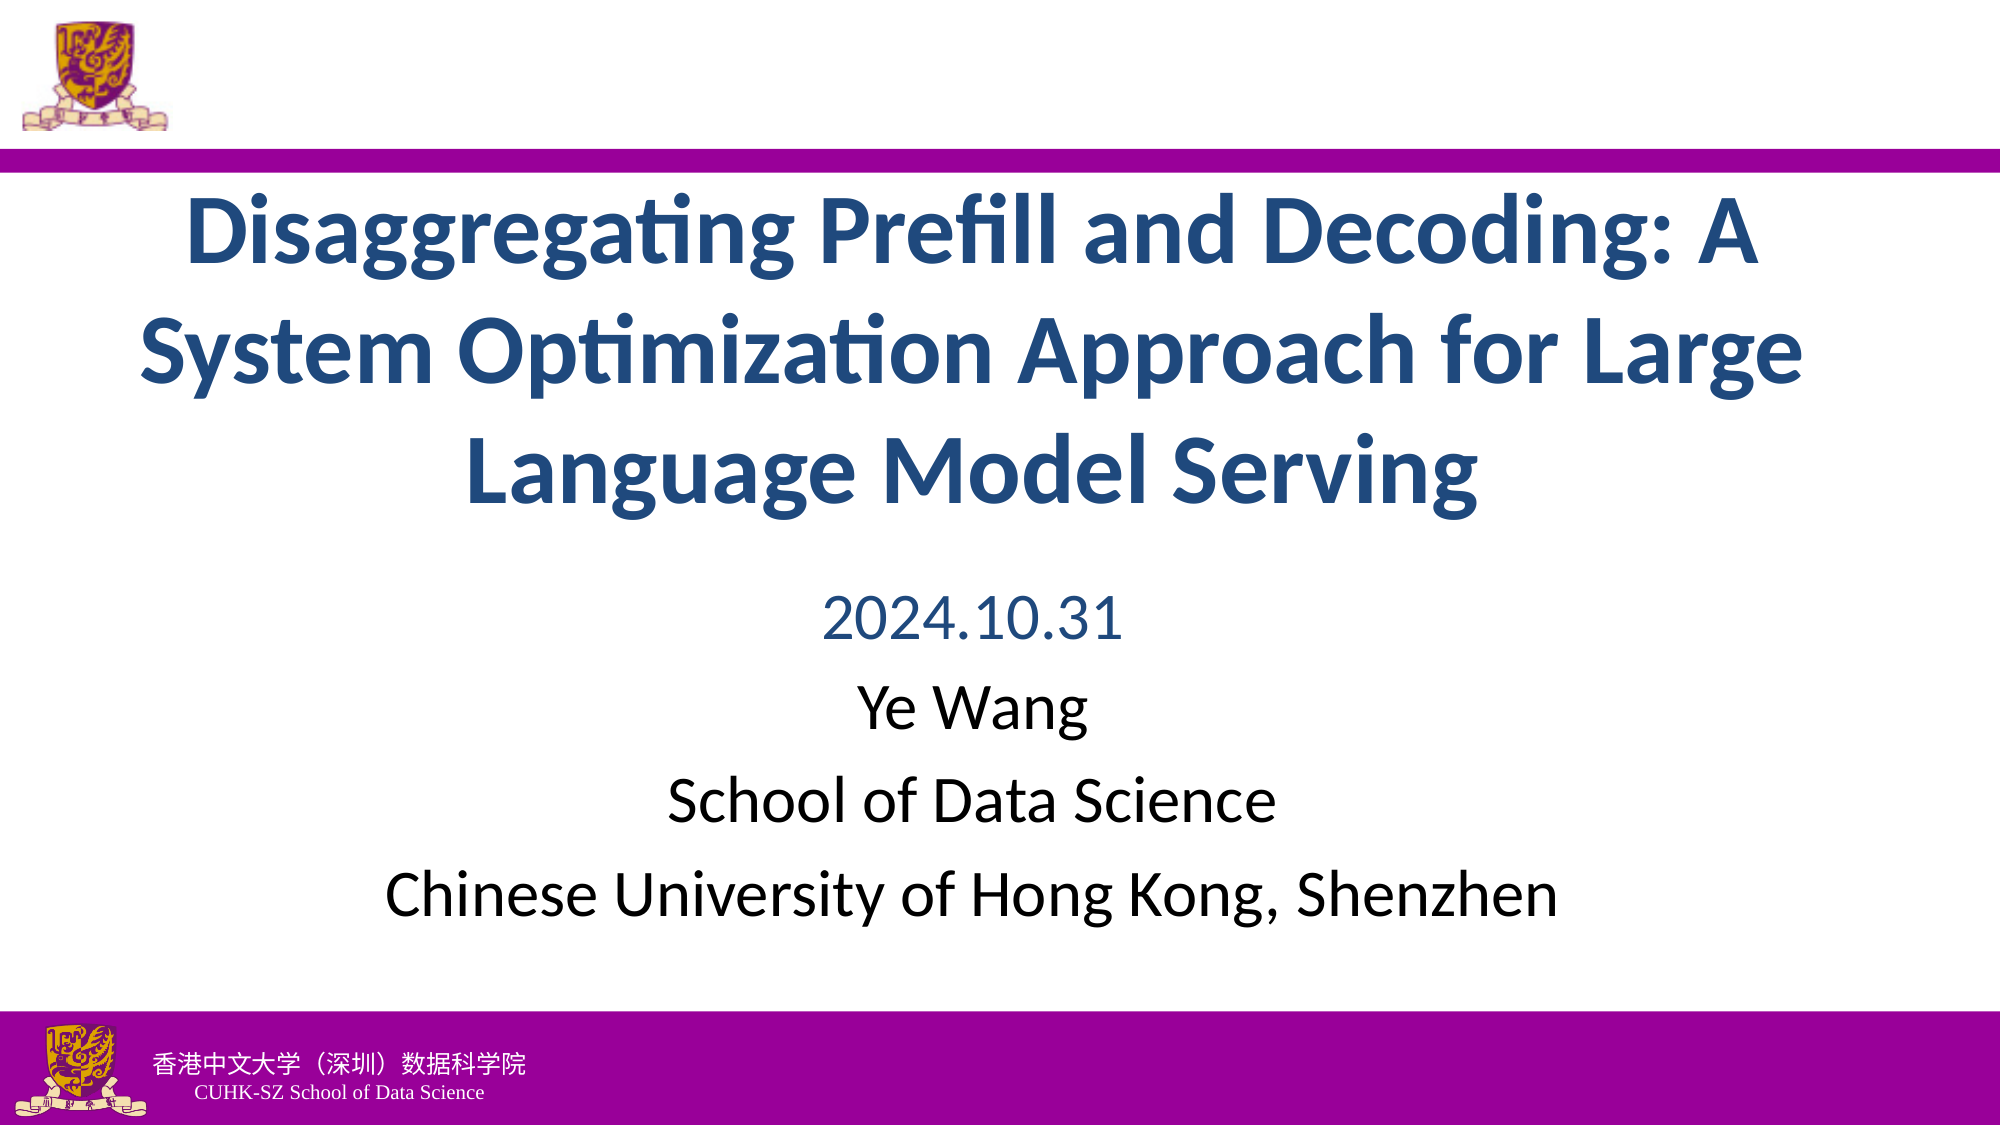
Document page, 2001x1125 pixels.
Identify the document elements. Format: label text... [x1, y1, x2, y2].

picture [21, 20, 173, 131]
subtitle Ye Wang School of Data Science Chinese University of Hong Kong, Shenzhen [272, 655, 1674, 965]
picture [14, 1023, 149, 1117]
title Disaggregating Prefill and Decoding: A System Optimization Approach for Large Language Model Serving 2024.10.31 [37, 253, 1908, 563]
